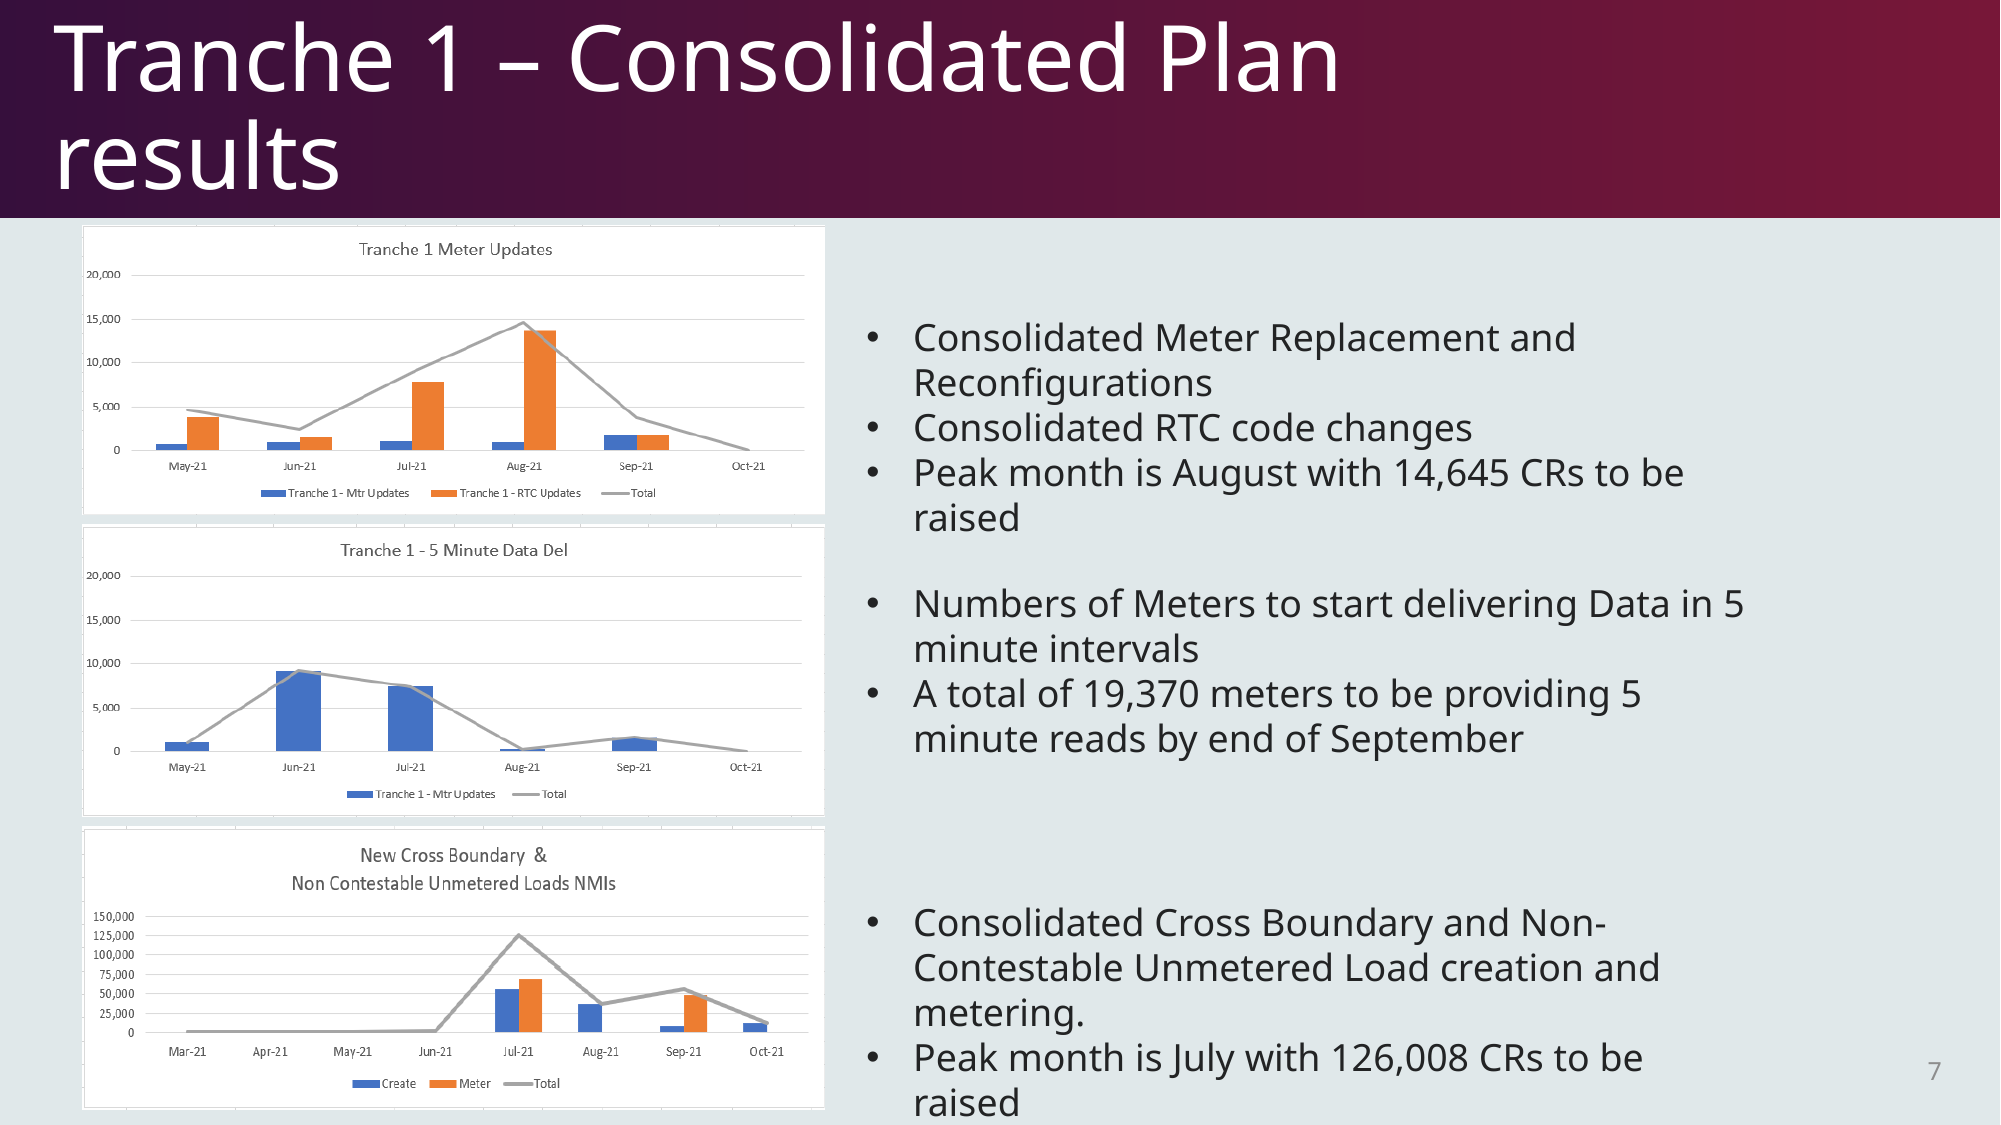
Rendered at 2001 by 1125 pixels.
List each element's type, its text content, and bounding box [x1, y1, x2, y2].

title Tranche 1 – Consolidated Plan results [38, 22, 1516, 218]
text_box Consolidated Meter Replacement and Reconfigurations Consolidated RTC code changes Peak month is August with 14,645 CRs to be raised [851, 306, 1779, 547]
text_box Consolidated Cross Boundary and Non-Contestable Unmetered Load creation and metering. Peak month is July with 126,008 CRs to be raised [851, 891, 1713, 1125]
slide_number 7 [1862, 1042, 1957, 1103]
picture [82, 225, 825, 515]
picture [82, 524, 825, 817]
picture [82, 826, 825, 1110]
text_box Numbers of Meters to start delivering Data in 5 minute intervals A total of 19,370 meters to be providing 5 minute reads by end of September [851, 572, 1764, 767]
